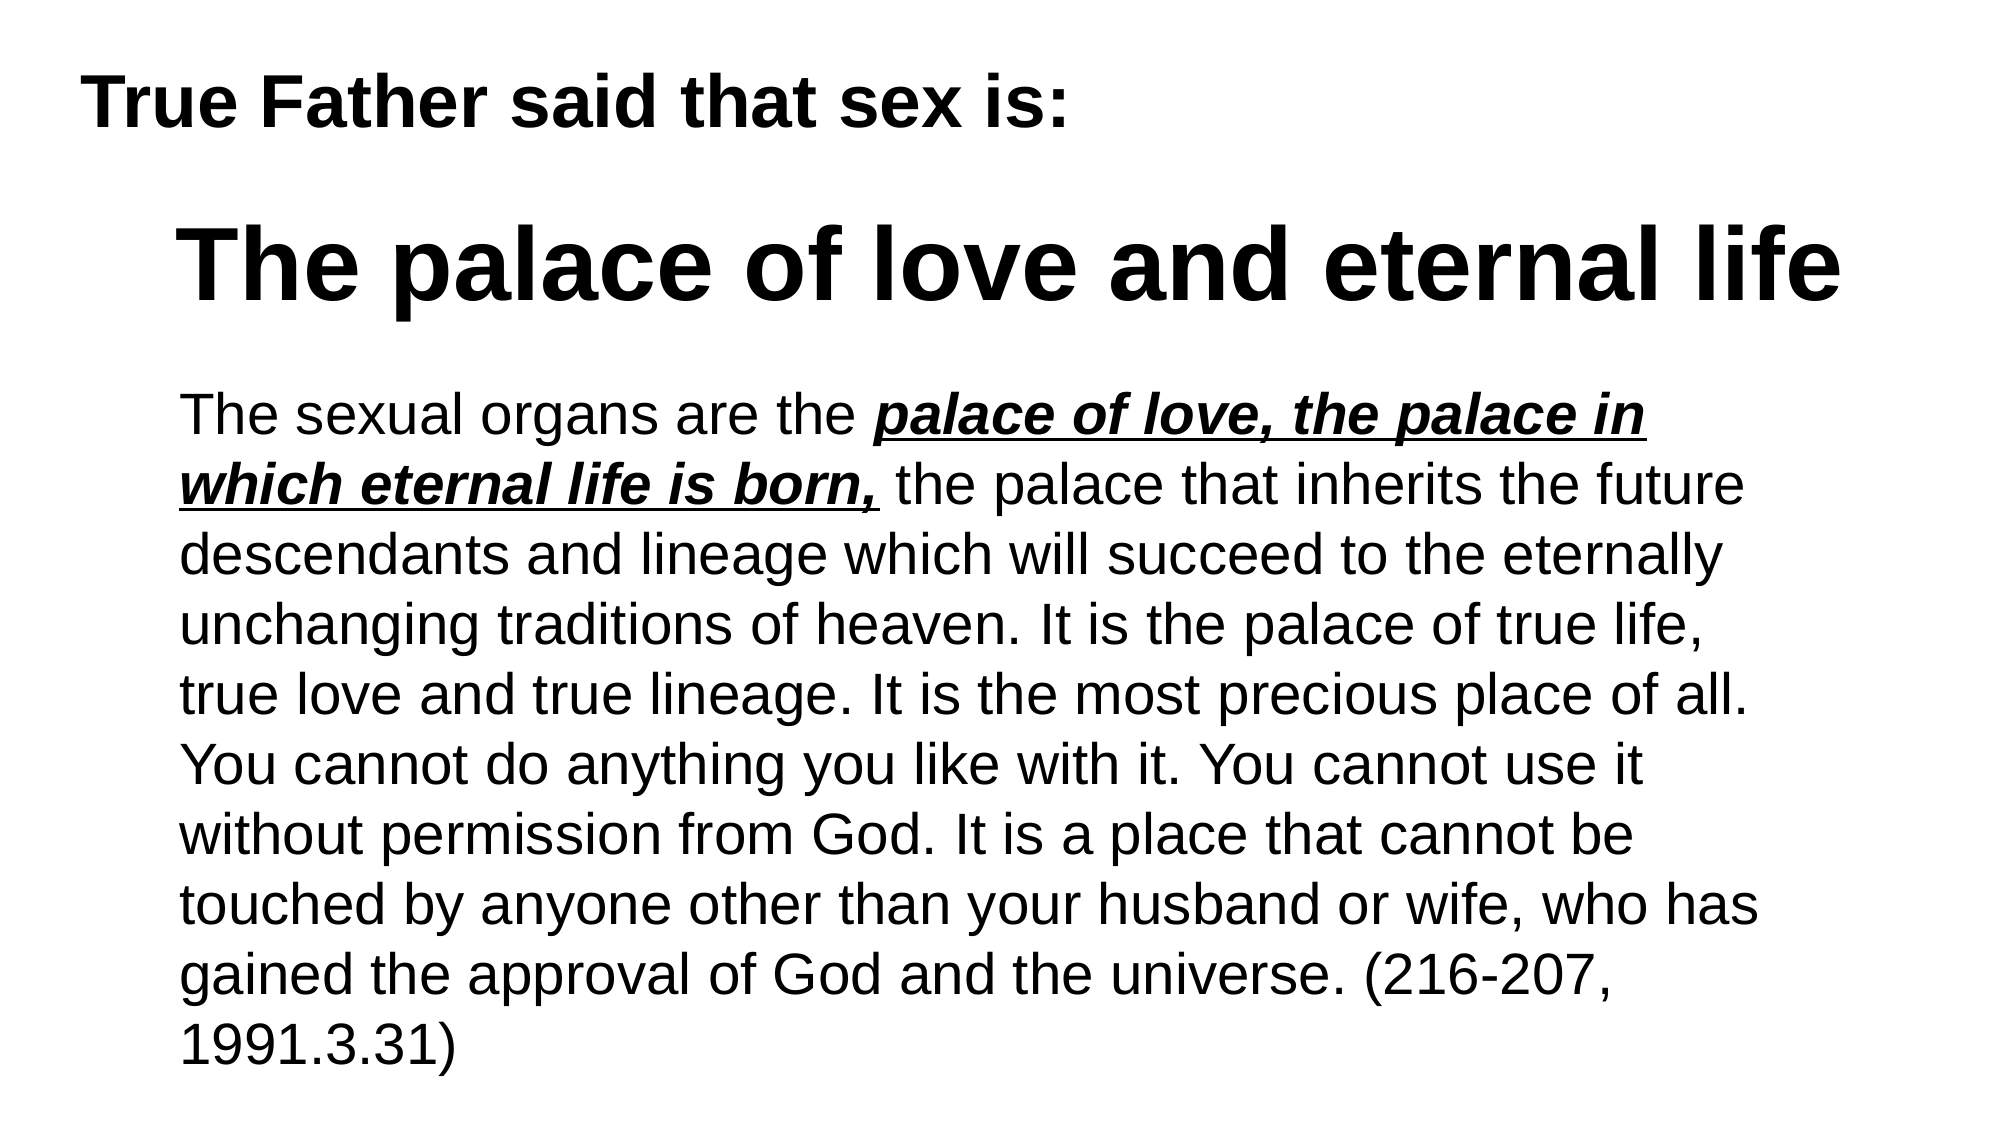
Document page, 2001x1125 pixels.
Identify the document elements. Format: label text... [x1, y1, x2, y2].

text_box The palace of love and eternal life [89, 189, 1932, 329]
text_box True Father said that sex is: [65, 44, 1515, 150]
text_box The sexual organs are the palace of love, the palace in which eternal life is born, the palace that inherits the future descendants and lineage which will succeed to the eternally unchanging traditions of heaven. It is the palace of true life, true love and true lineage. It is the most precious place of all. You cannot do anything you like with it. You cannot use it without permission from God. It is a place that cannot be touched by anyone other than your husband or wife, who has gained the approval of God and the universe. (216-207, 1991.3.31) [164, 369, 1806, 1084]
